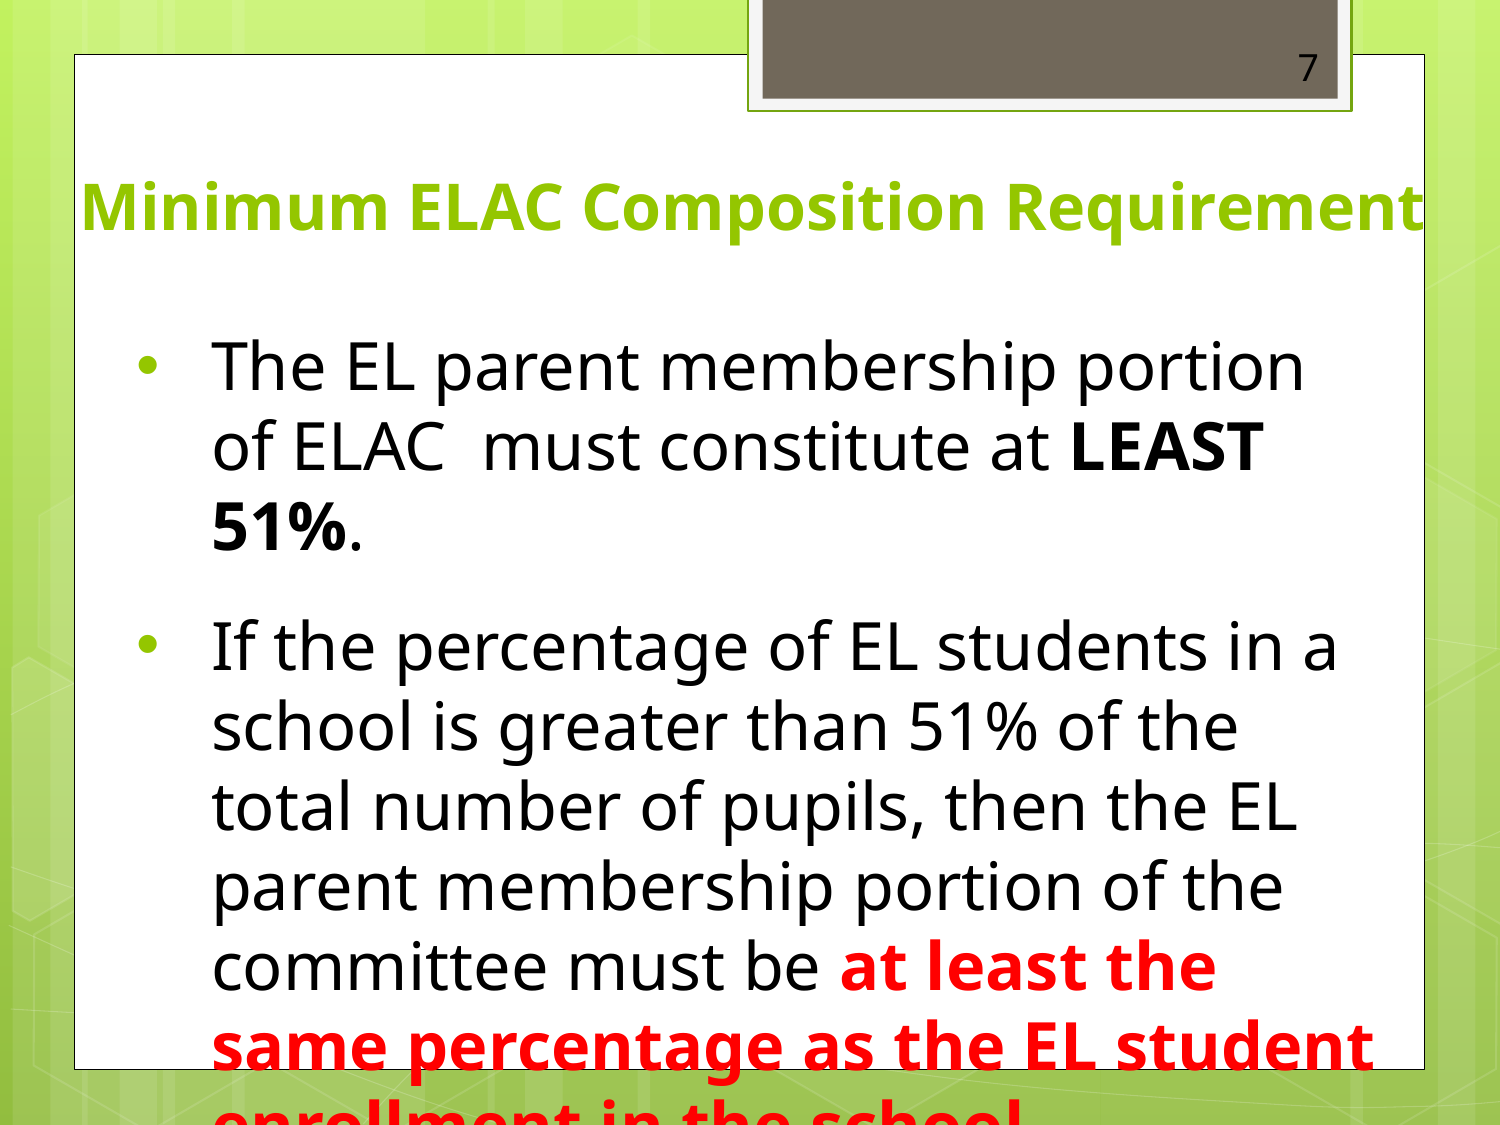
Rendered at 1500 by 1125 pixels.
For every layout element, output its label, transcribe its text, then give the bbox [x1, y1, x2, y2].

text_box 7 [1115, 36, 1334, 96]
text_box The EL parent membership portion of ELAC must constitute at LEAST 51%. If the percentage of EL students in a school is greater than 51% of the total number of pupils, then the EL parent membership portion of the committee must be at least the same percentage as the EL student enrollment in the school. [121, 316, 1393, 1125]
title Minimum ELAC Composition Requirement [64, 145, 1452, 257]
